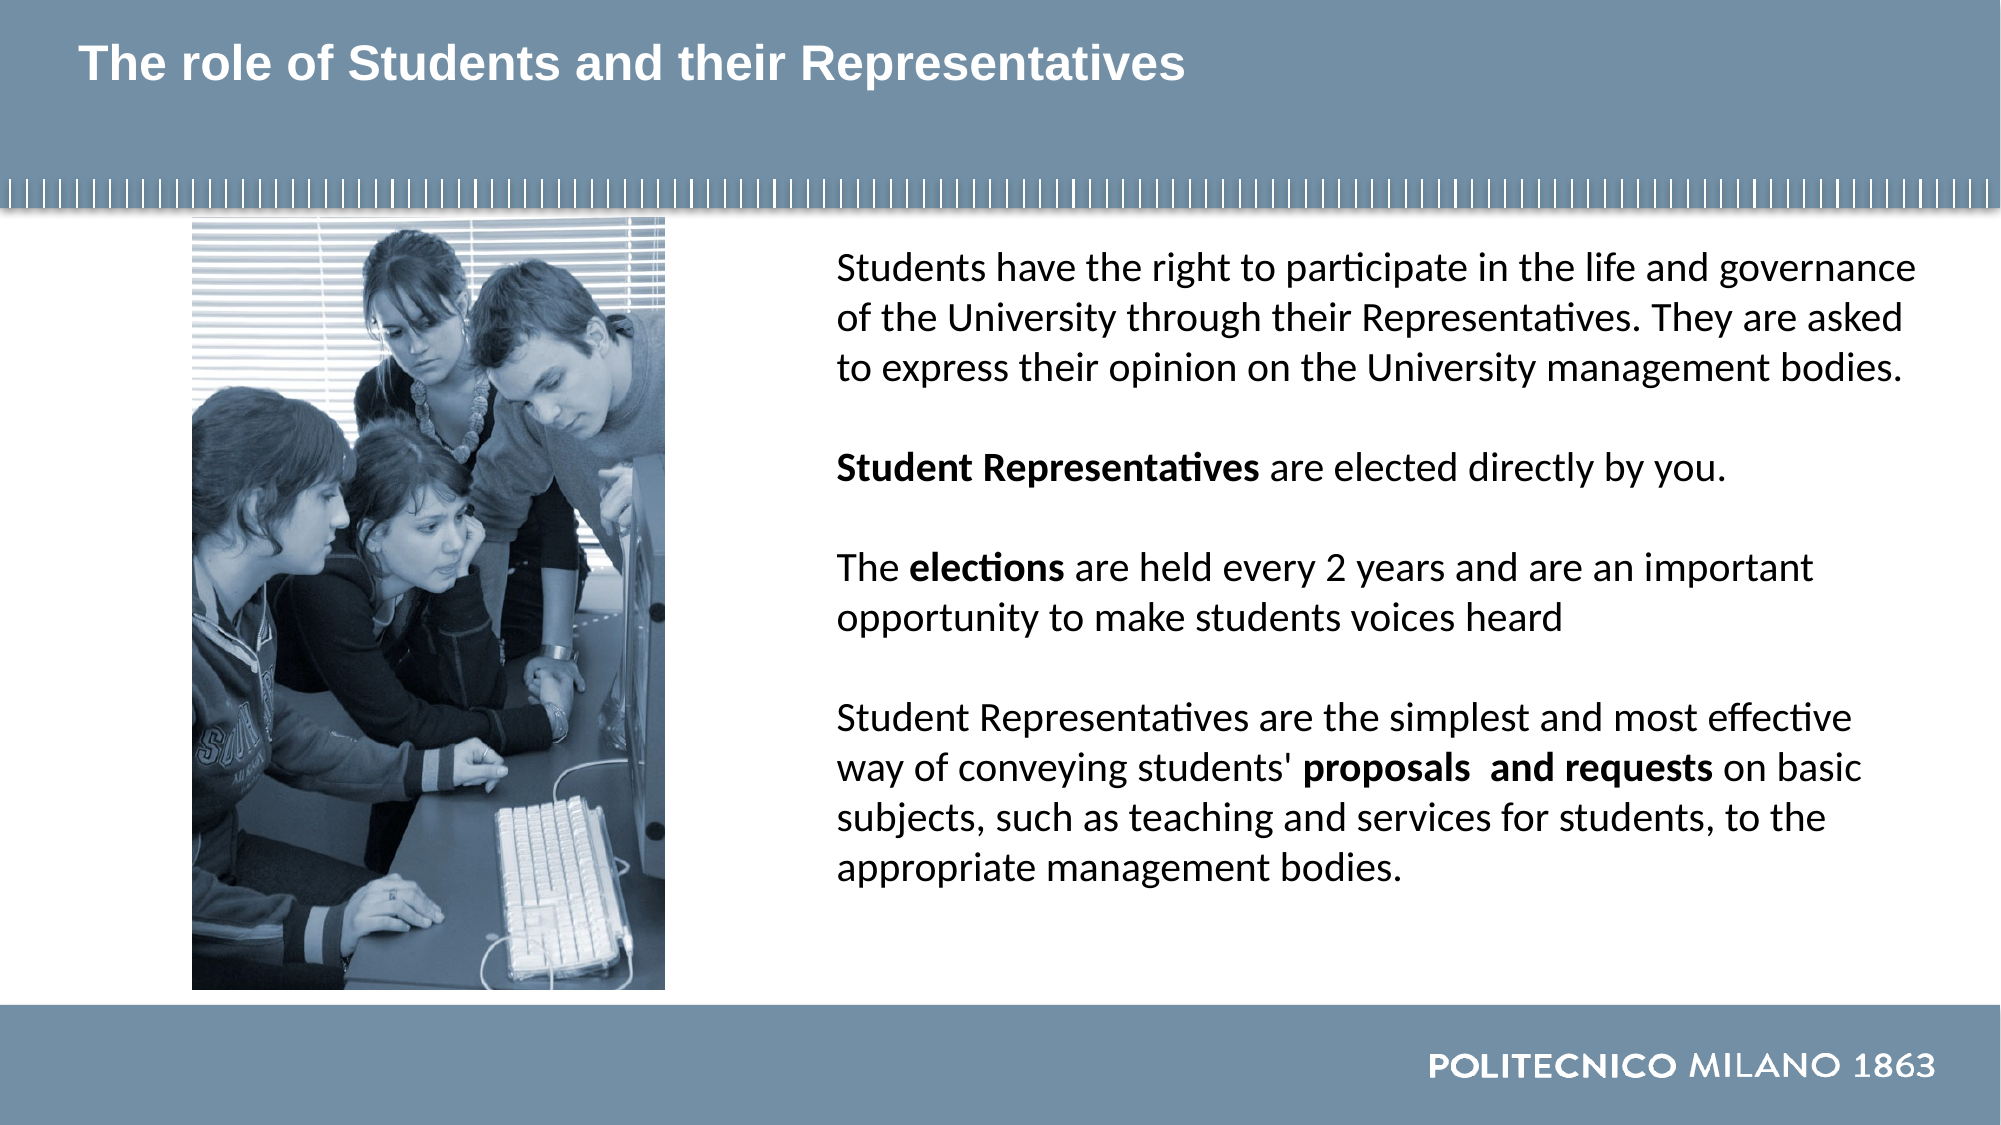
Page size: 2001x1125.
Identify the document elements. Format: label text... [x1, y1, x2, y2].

text_box Students have the right to participate in the life and governance of the University through their Representatives. They are asked to express their opinion on the University management bodies. Student Representatives are elected directly by you. The elections are held every 2 years and are an important opportunity to make students voices heard Student Representatives are the simplest and most effective way of conveying students' proposals and requests on basic subjects, such as teaching and services for students, to the appropriate management bodies. [821, 232, 1937, 948]
picture [192, 217, 666, 991]
title The role of Students and their Representatives [63, 22, 1940, 161]
picture [1422, 1041, 1942, 1089]
